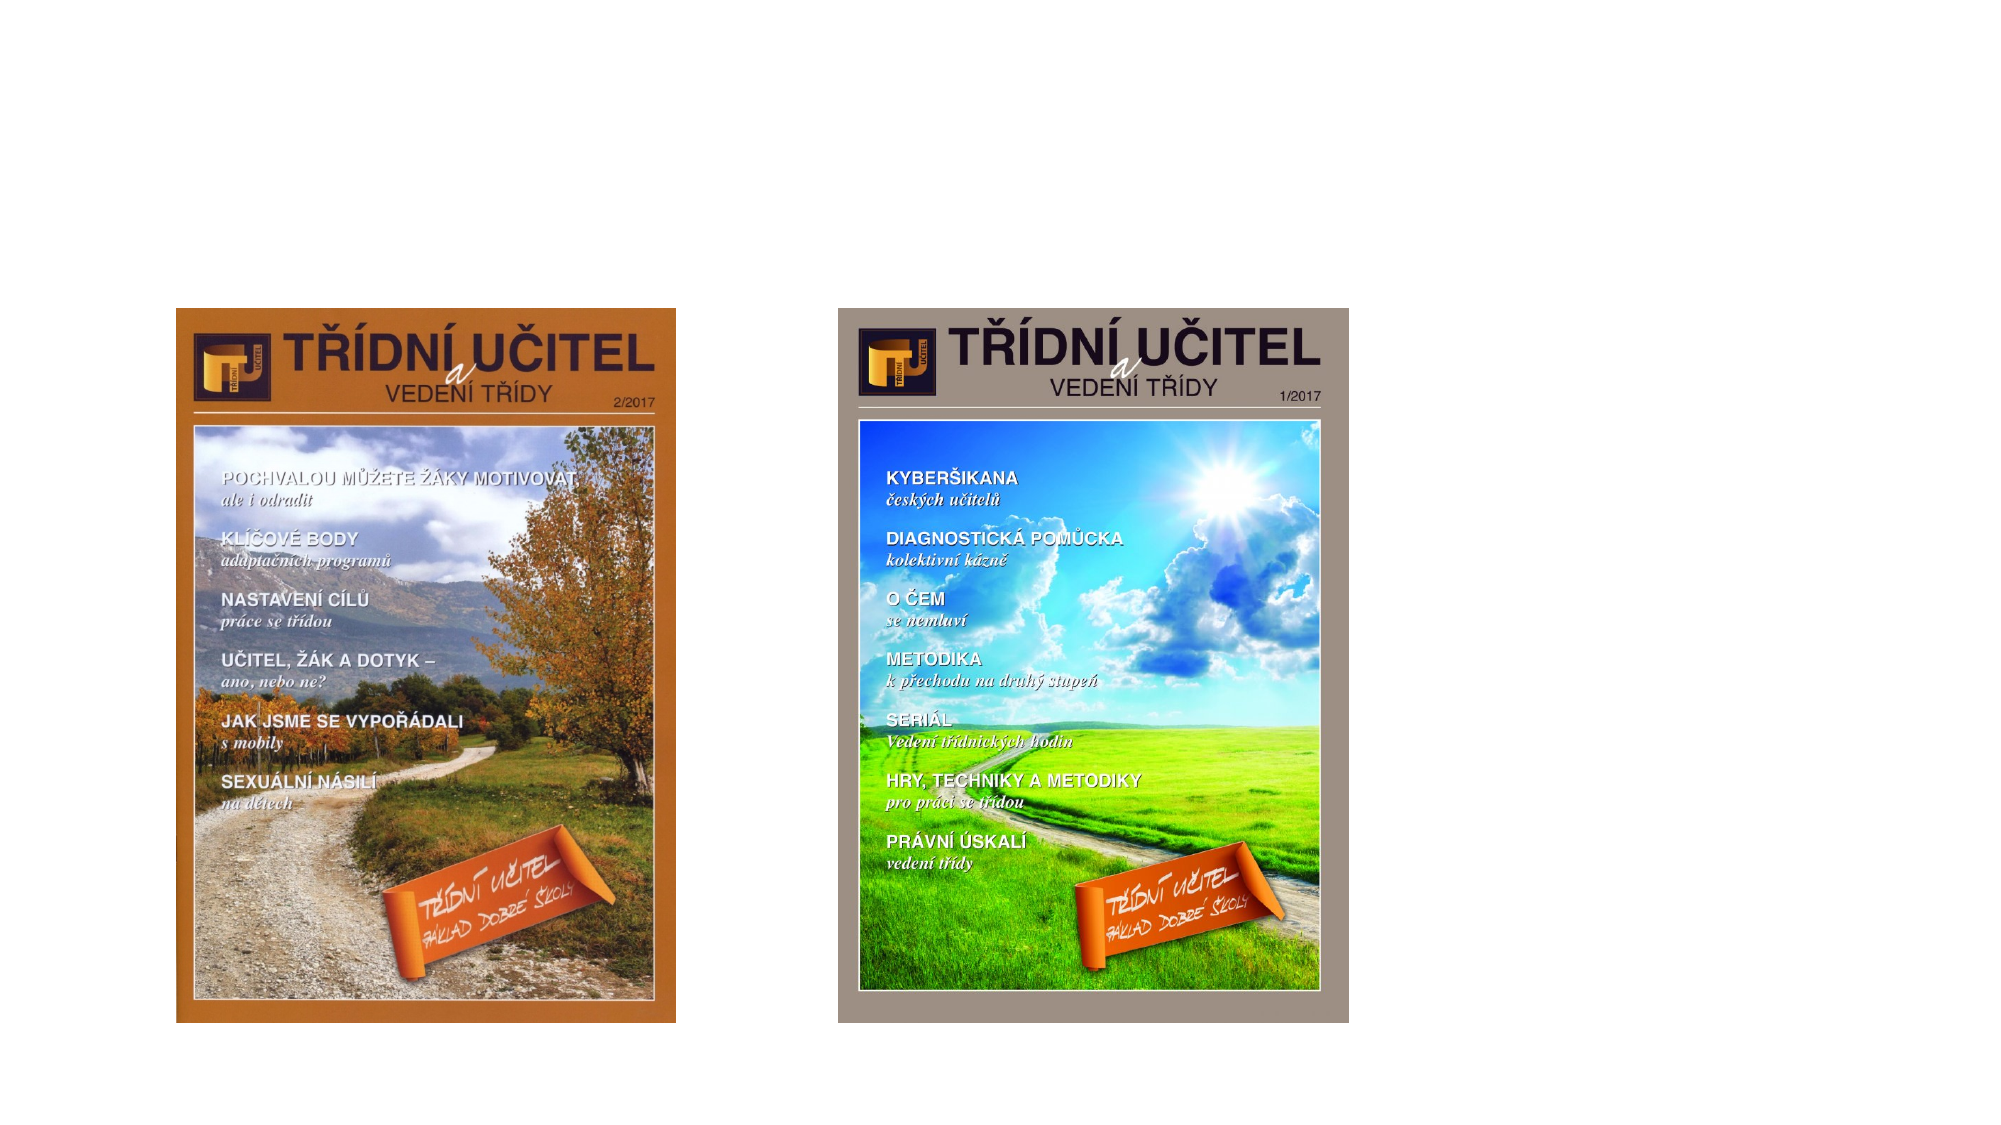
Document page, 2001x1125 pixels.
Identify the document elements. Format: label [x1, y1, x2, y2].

picture [838, 308, 1349, 1023]
list [176, 308, 676, 1023]
